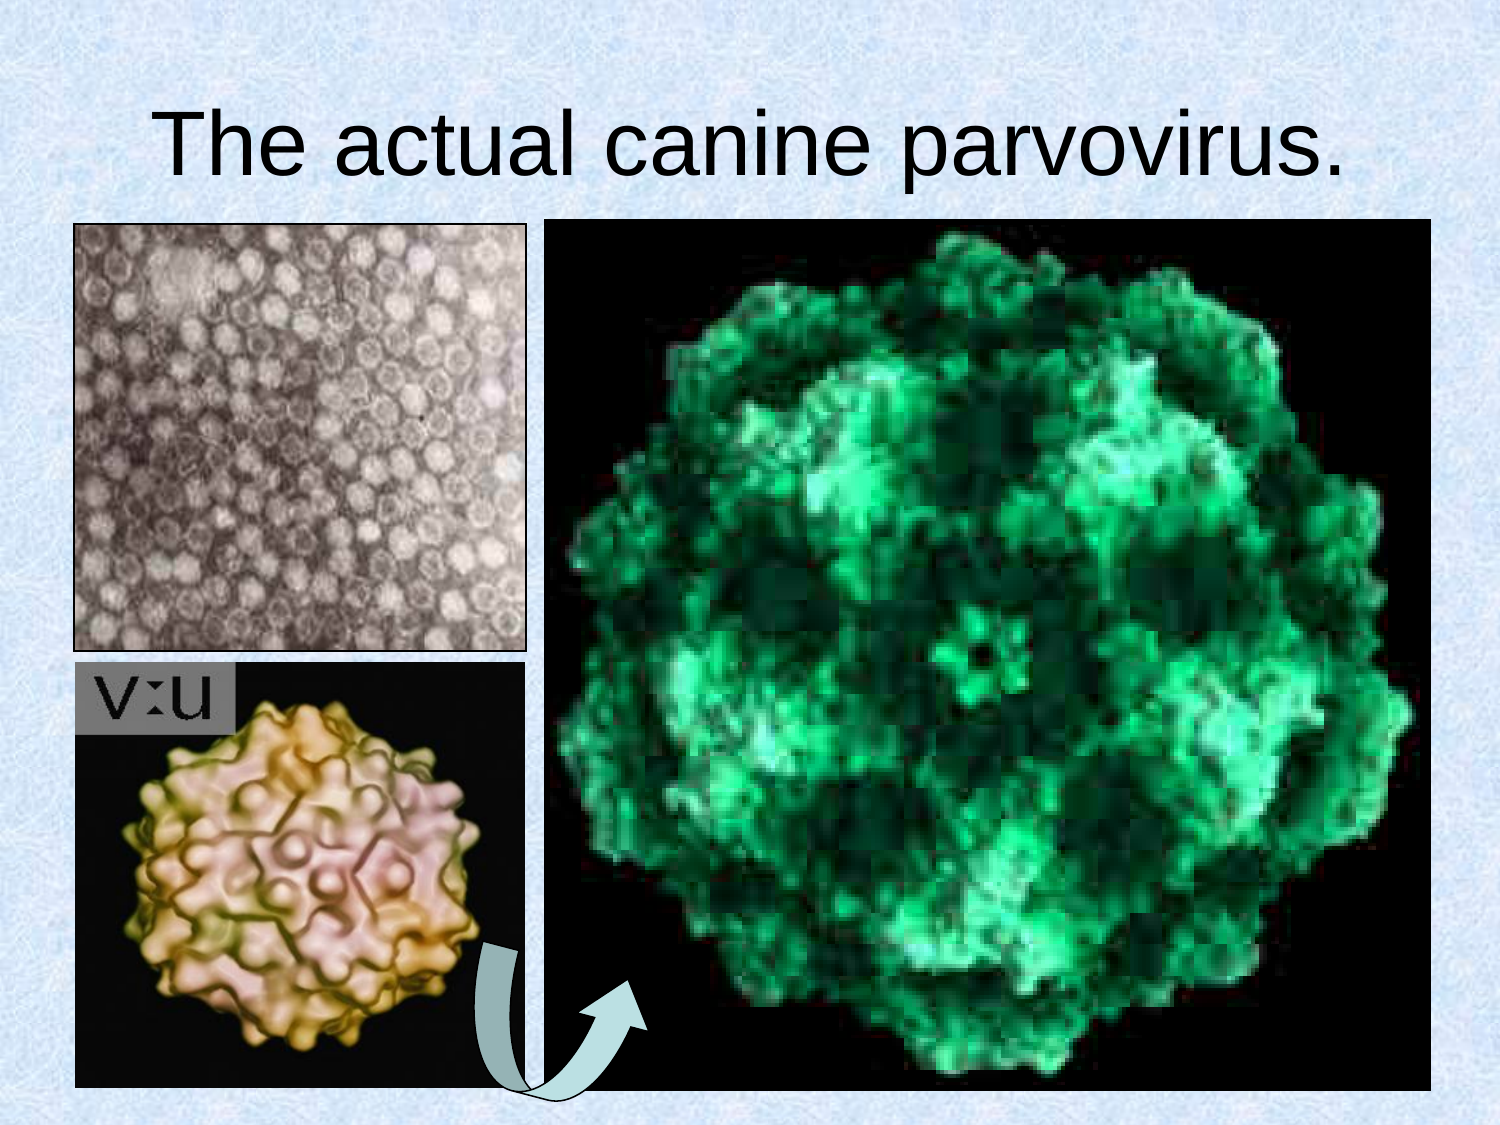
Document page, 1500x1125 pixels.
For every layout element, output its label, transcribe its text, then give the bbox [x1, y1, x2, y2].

text_box [526, 1083, 580, 1102]
title The actual canine parvovirus. [74, 44, 1426, 233]
picture [0, 0, 1500, 1125]
slide_number 6 [1074, 1092, 1426, 1103]
